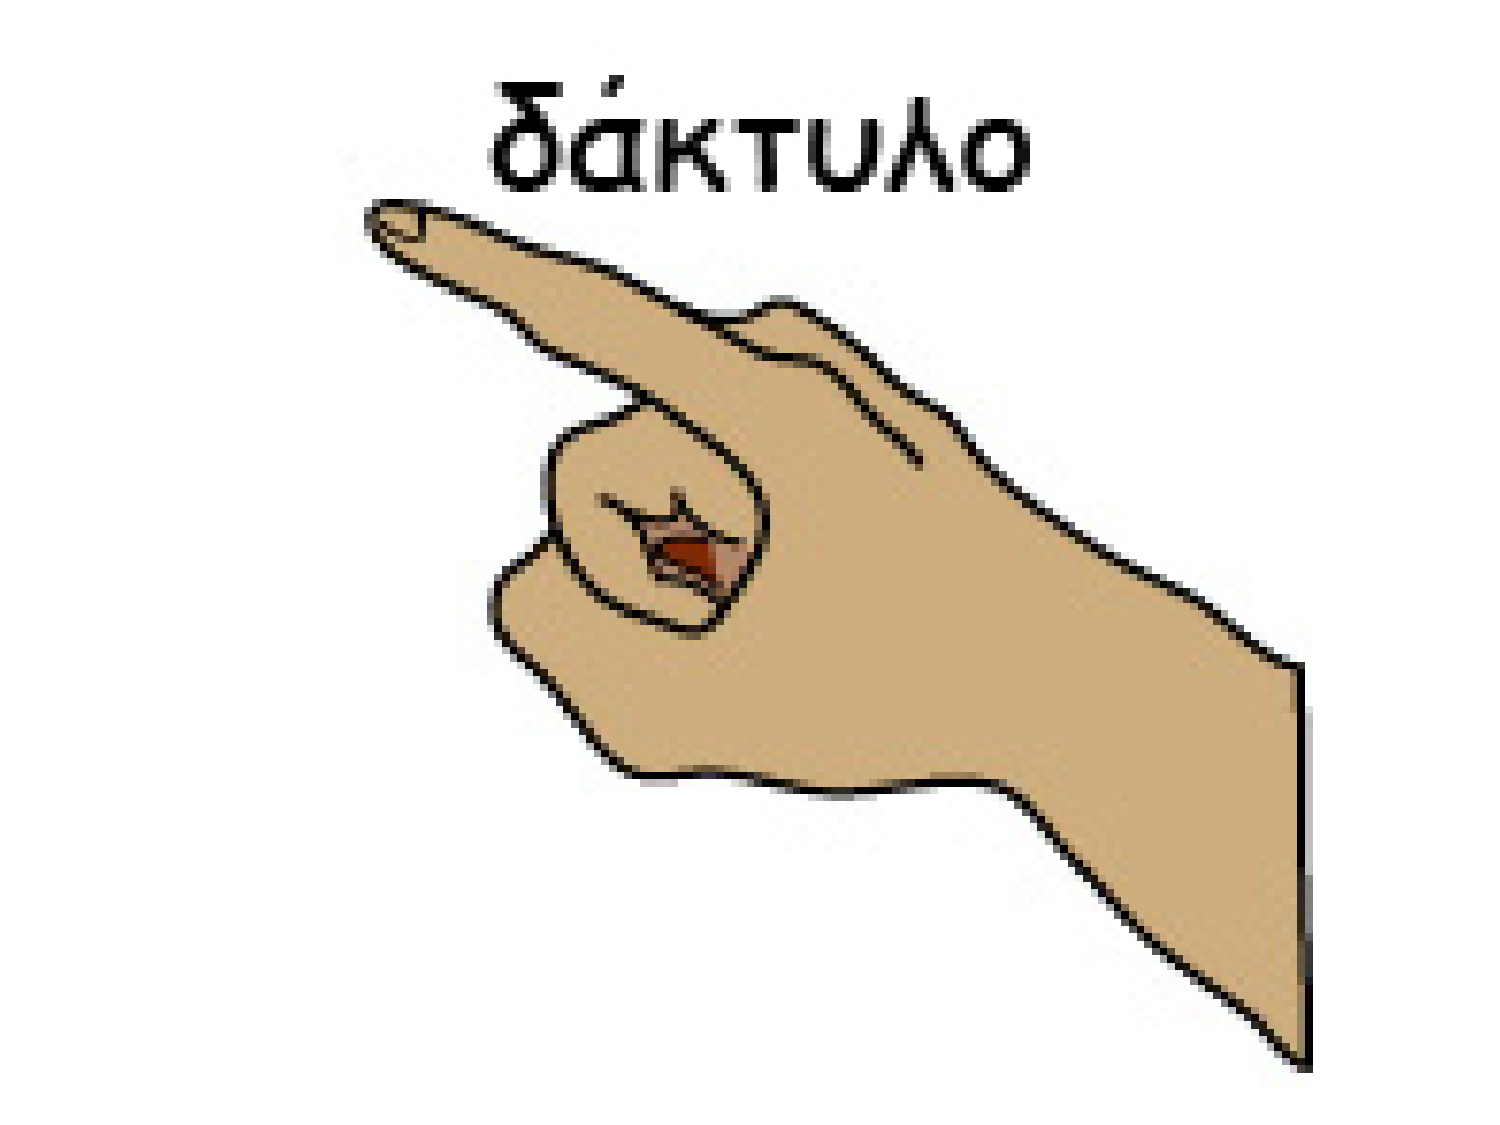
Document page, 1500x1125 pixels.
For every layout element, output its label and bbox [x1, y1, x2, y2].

picture [212, 31, 1313, 1088]
